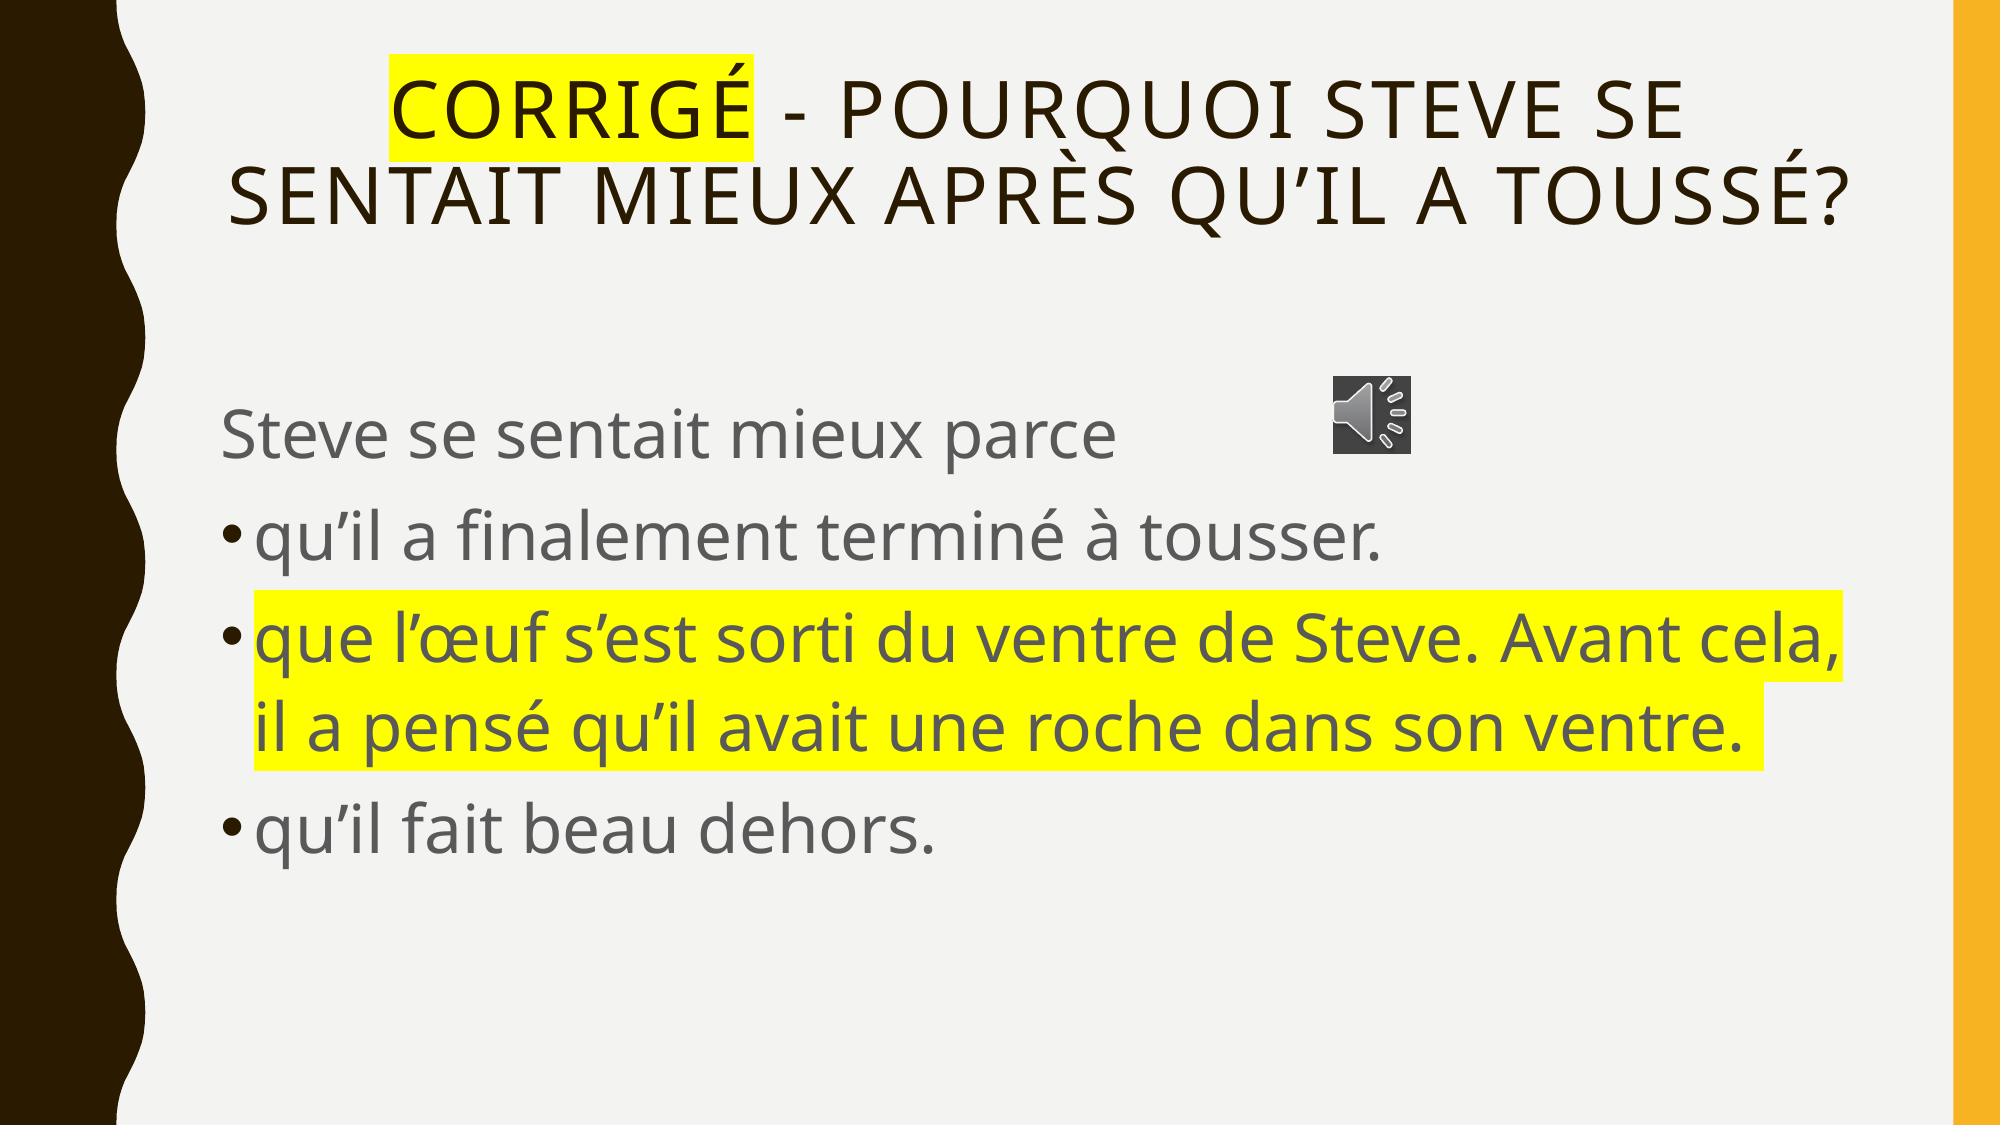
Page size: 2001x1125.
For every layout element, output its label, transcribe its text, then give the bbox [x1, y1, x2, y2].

list Steve se sentait mieux parce qu’il a finalement terminé à tousser. que l’œuf s’est sorti du ventre de Steve. Avant cela, il a pensé qu’il avait une roche dans son ventre. qu’il fait beau dehors. [205, 375, 1875, 965]
title Corrigé - Pourquoi Steve se sentait mieux après qu’il a toussé? [205, 62, 1875, 308]
picture [1331, 374, 1412, 455]
